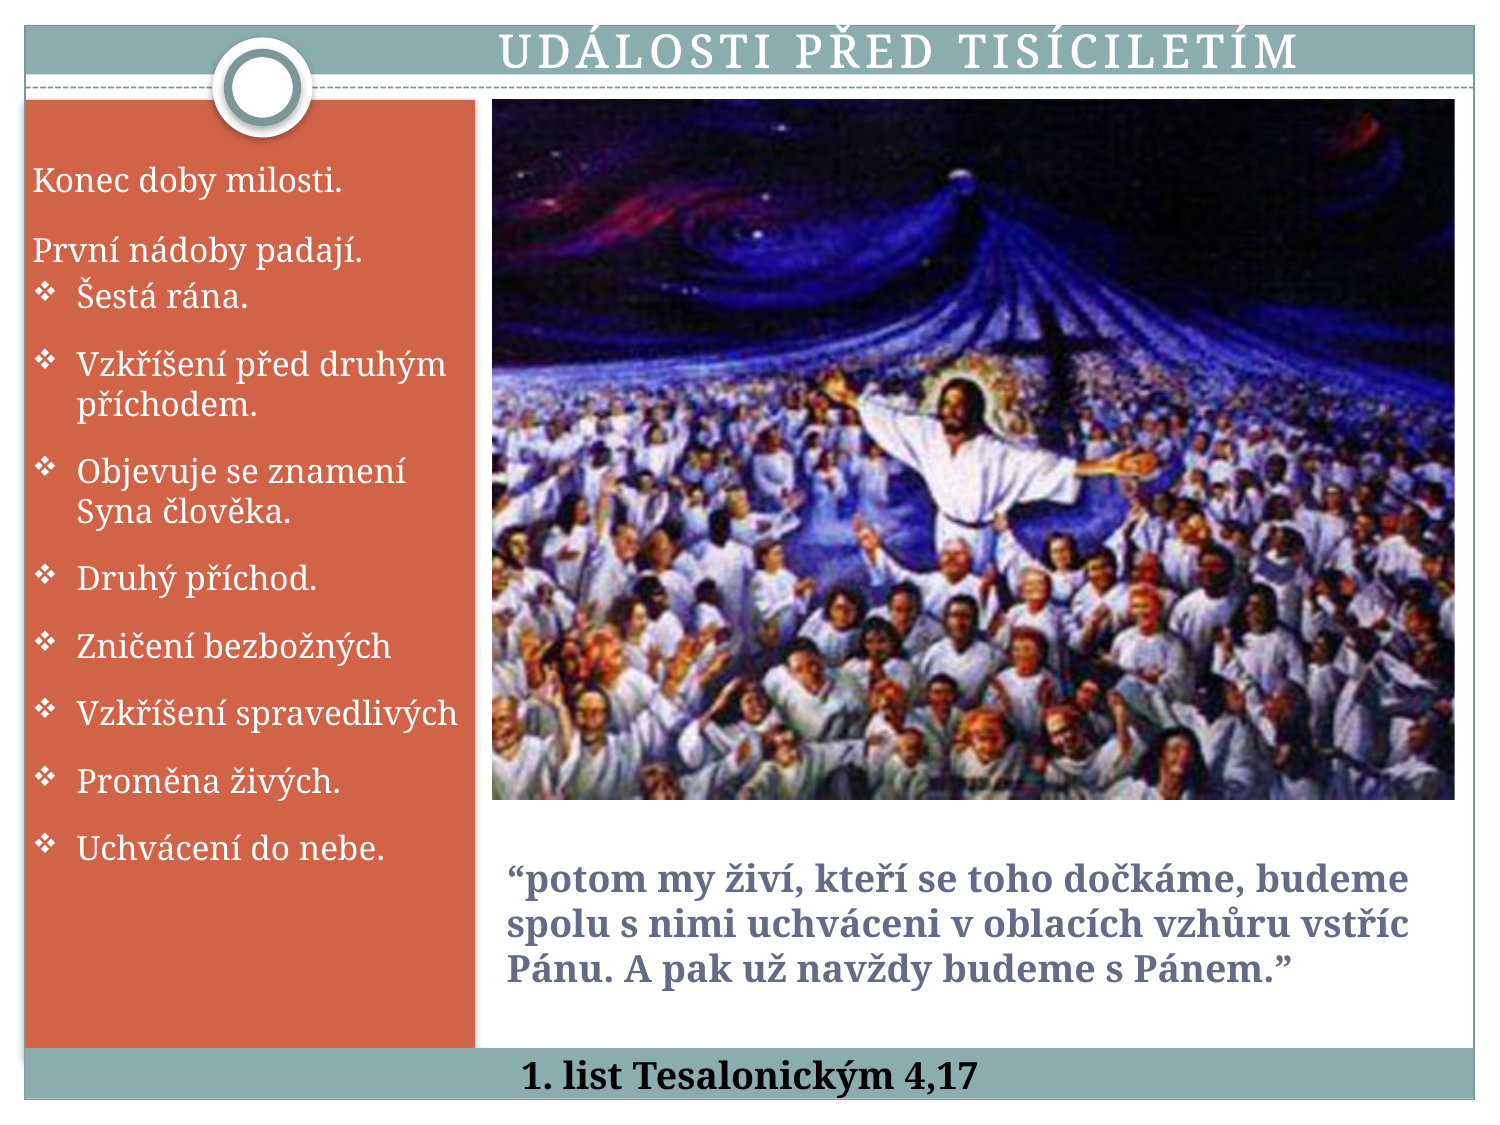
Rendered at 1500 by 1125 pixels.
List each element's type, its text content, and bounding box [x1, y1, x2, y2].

text_box 1. list Tesalonickým 4,17 [506, 1045, 994, 1105]
picture [491, 99, 1455, 801]
title “potom my živí, kteří se toho dočkáme, budeme spolu s nimi uchváceni v oblacích vzhůru vstříc Pánu. A pak už navždy budeme s Pánem.” [492, 848, 1455, 1051]
text_box UDÁLOSTI PŘED TISÍCILETÍM [301, 14, 1495, 84]
list Konec doby milosti. První nádoby padají. Šestá rána. Vzkříšení před druhým příchodem. Objevuje se znamení Syna člověka. Druhý příchod. Zničení bezbožných Vzkříšení spravedlivých Proměna živých. Uchvácení do nebe. [17, 151, 479, 875]
